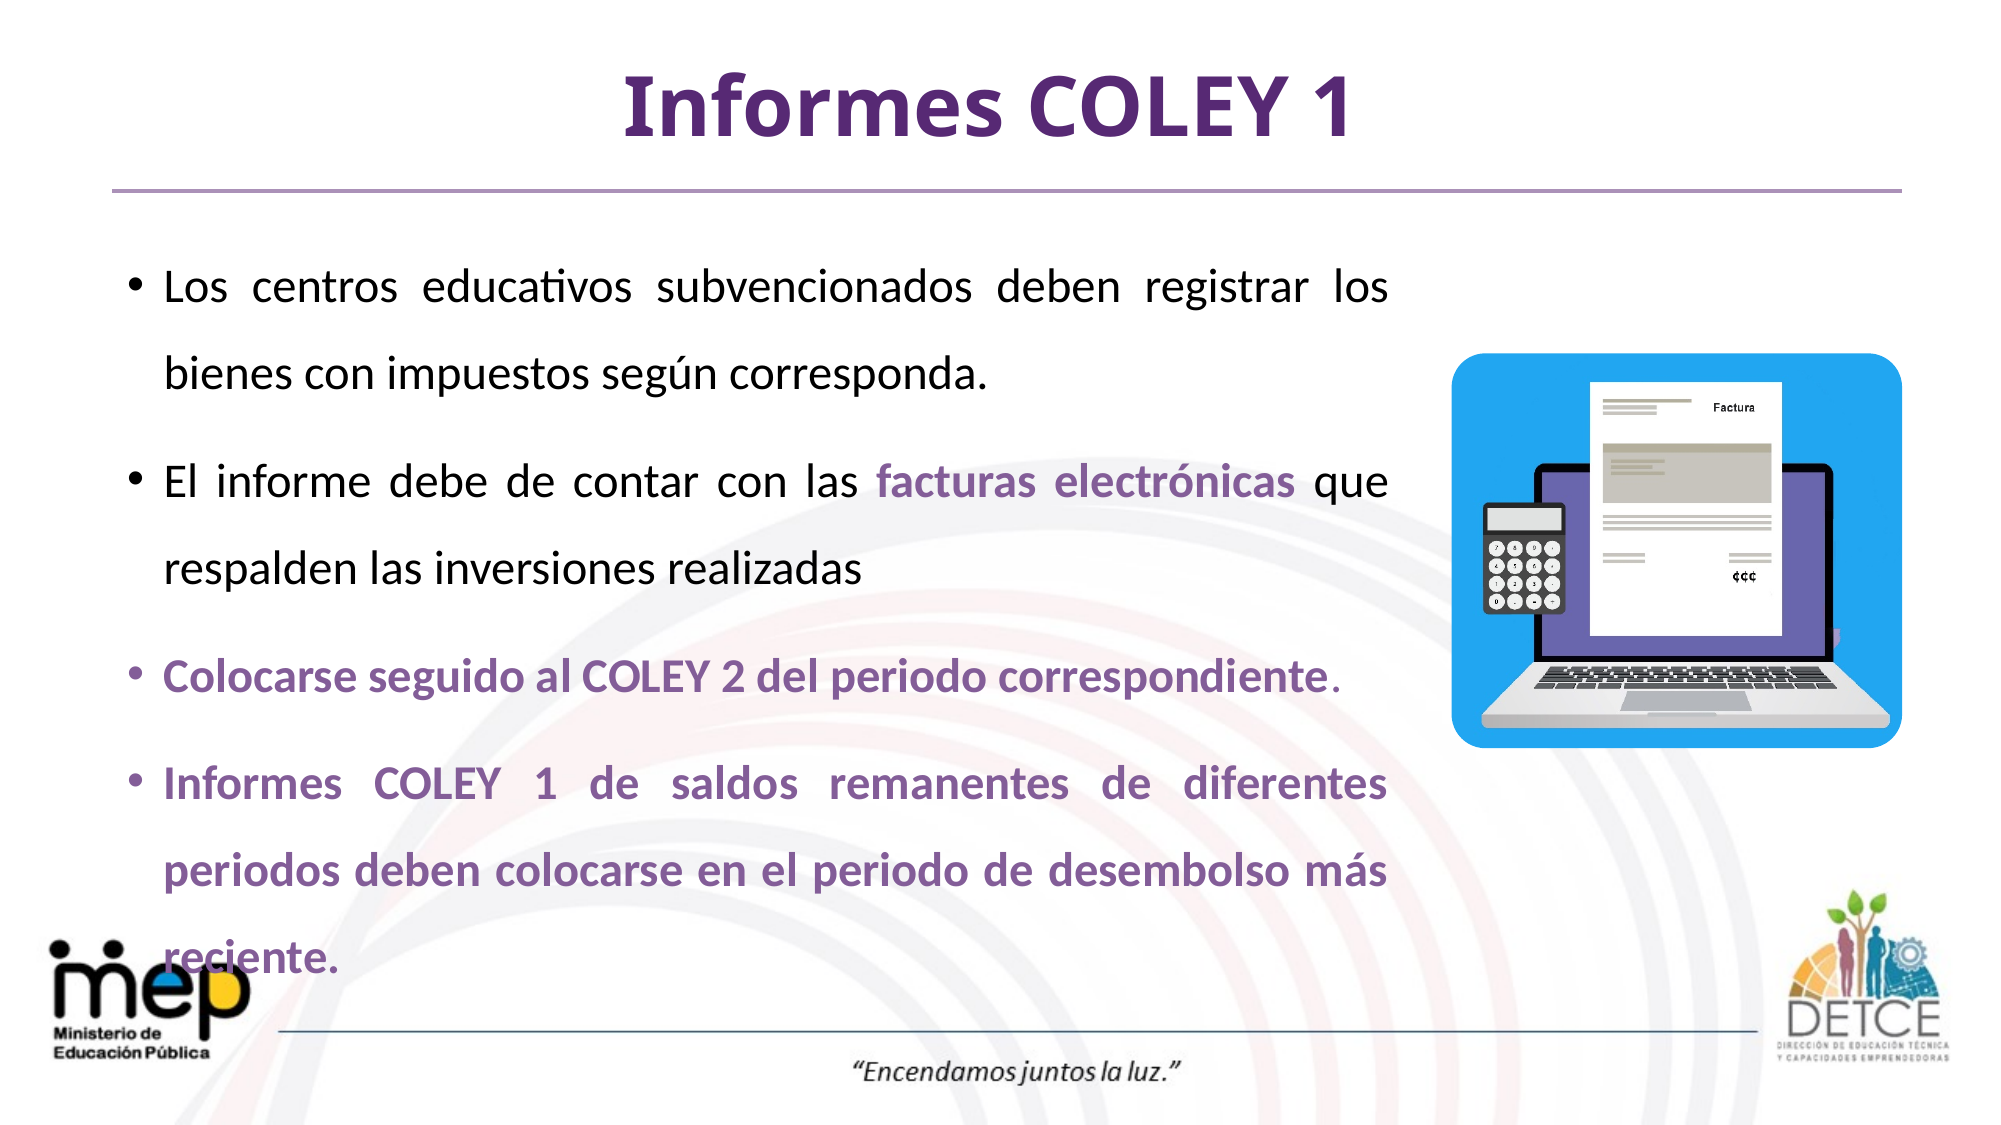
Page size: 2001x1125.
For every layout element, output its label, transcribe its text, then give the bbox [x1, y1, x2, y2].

list Los centros educativos subvencionados deben registrar los bienes con impuestos según corresponda. El informe debe de contar con las facturas electrónicas que respalden las inversiones realizadas Colocarse seguido al COLEY 2 del periodo correspondiente. Informes COLEY 1 de saldos remanentes de diferentes periodos deben colocarse en el periodo de desembolso más reciente. [112, 218, 1404, 999]
picture [0, 0, 2001, 1125]
title Informes COLEY 1 [56, 0, 1927, 218]
